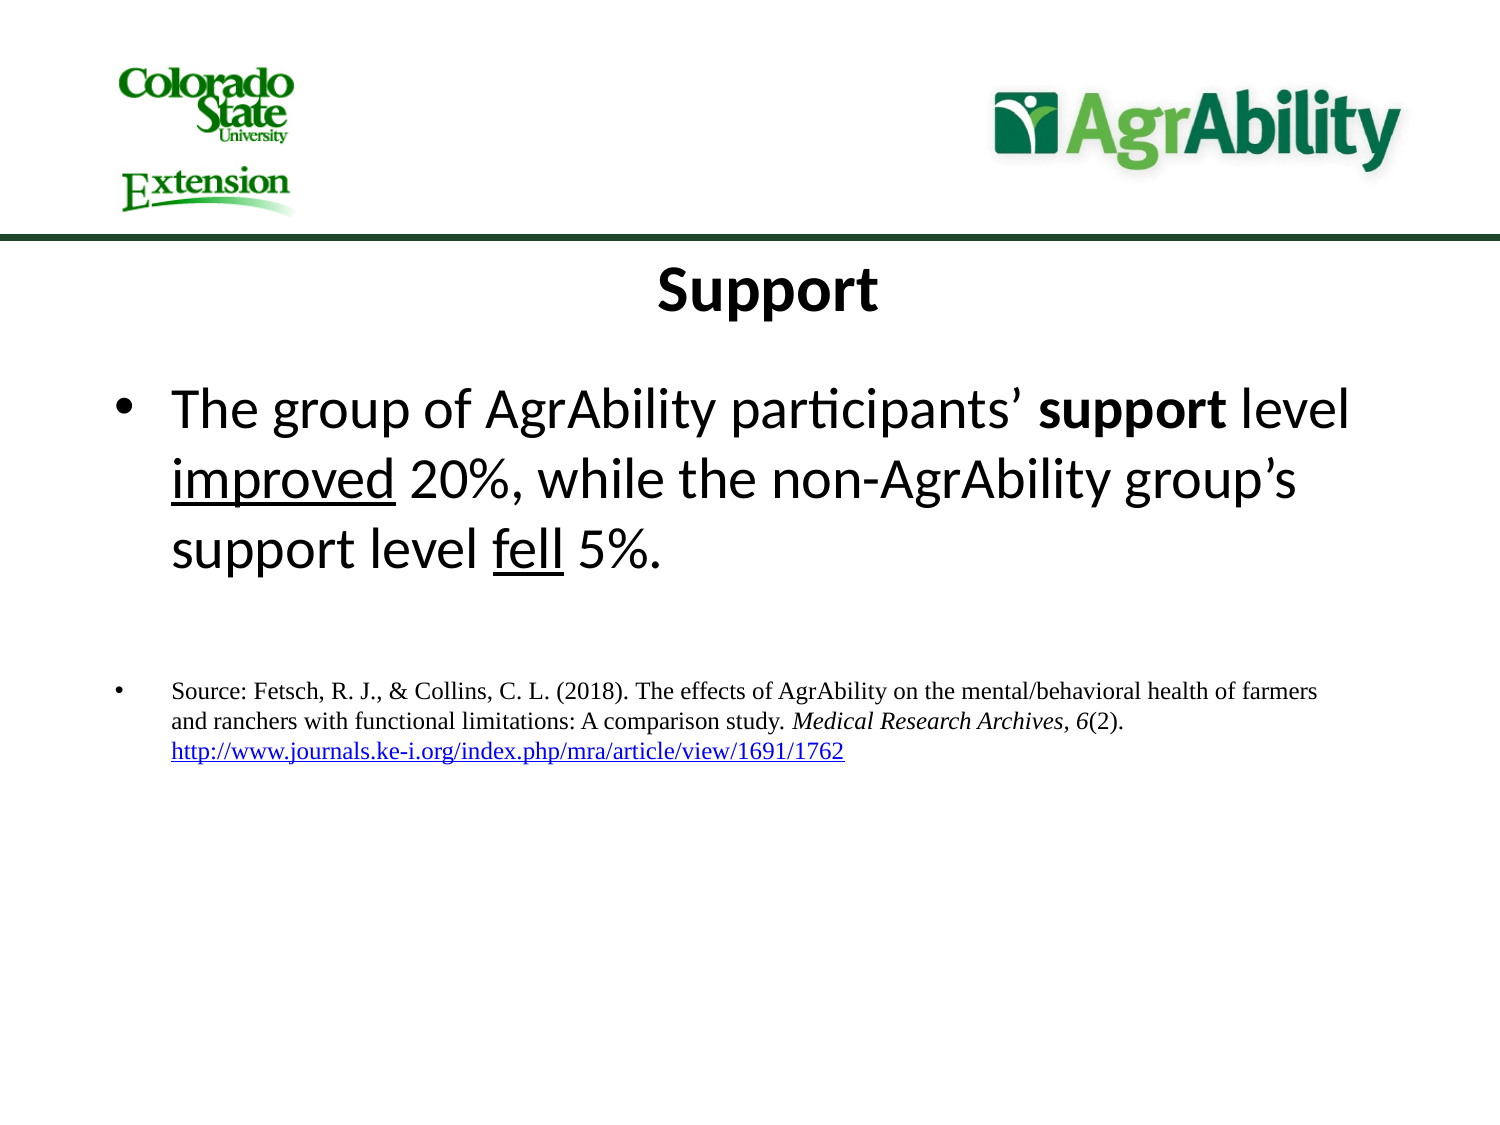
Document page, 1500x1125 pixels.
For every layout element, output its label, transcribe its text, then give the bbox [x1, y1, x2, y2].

list The group of AgrAbility participants’ support level improved 20%, while the non-AgrAbility group’s support level fell 5%. Source: Fetsch, R. J., & Collins, C. L. (2018). The effects of AgrAbility on the mental/behavioral health of farmers and ranchers with functional limitations: A comparison study. Medical Research Archives, 6(2). http://www.journals.ke-i.org/index.php/mra/article/view/1691/1762 [99, 362, 1376, 1026]
picture [75, 24, 338, 234]
title Support [62, 237, 1475, 425]
picture [980, 74, 1419, 192]
